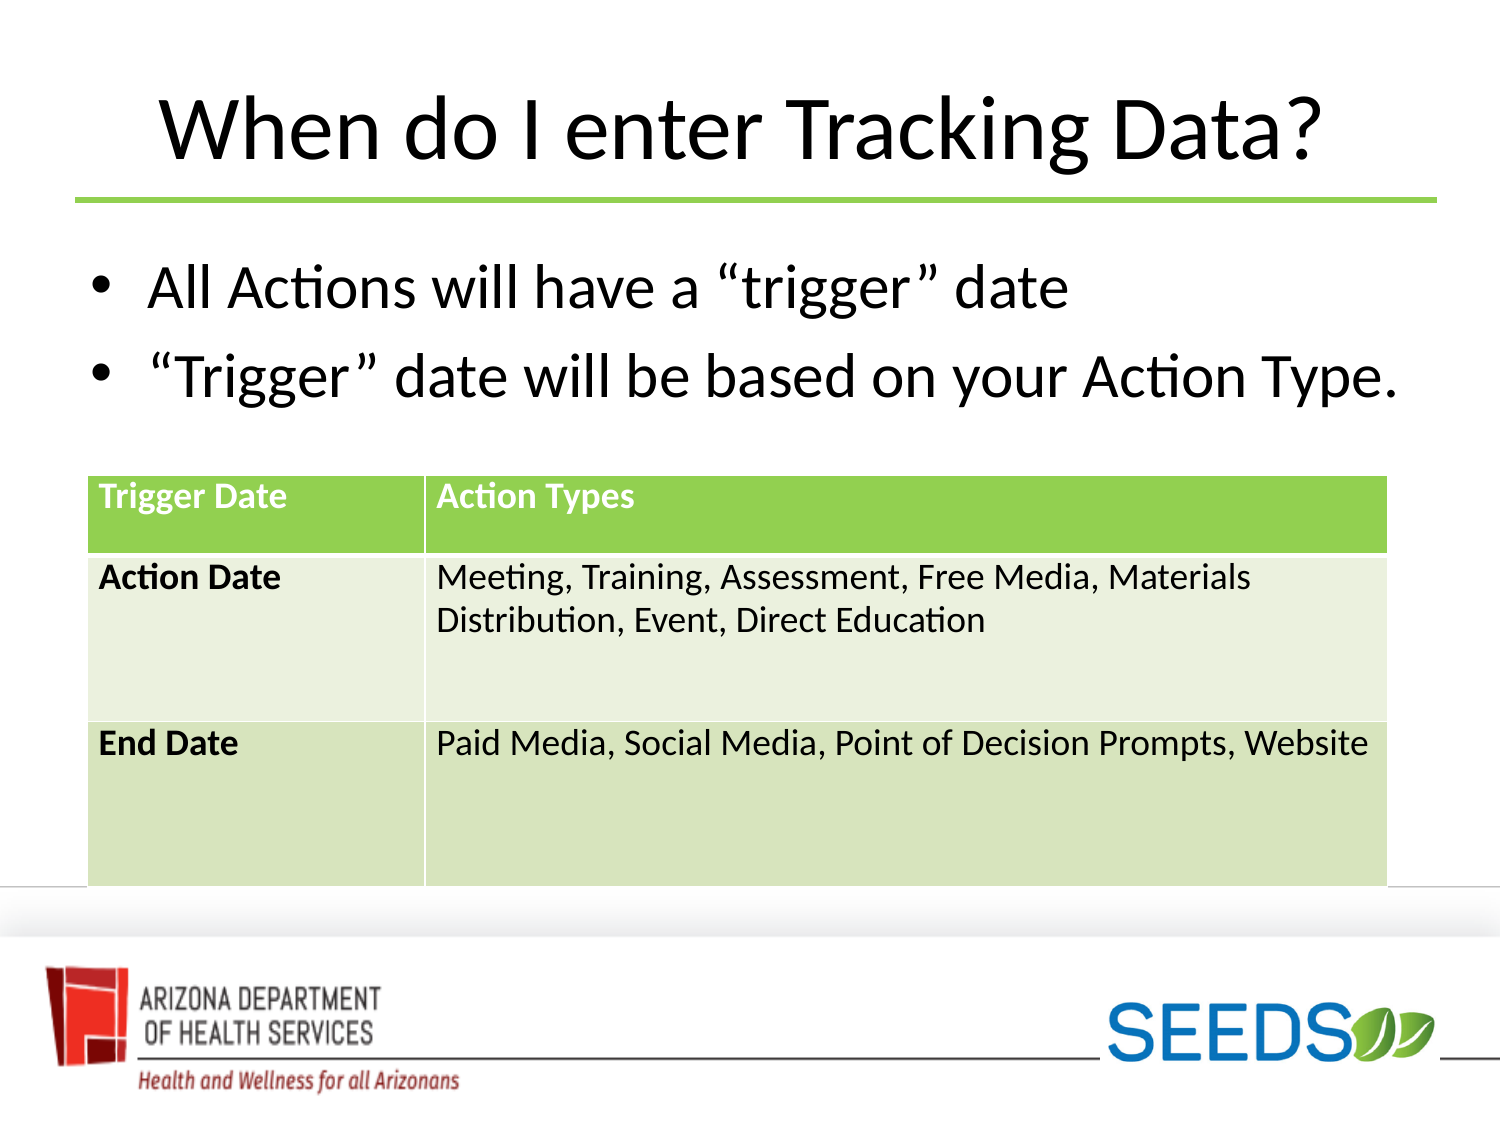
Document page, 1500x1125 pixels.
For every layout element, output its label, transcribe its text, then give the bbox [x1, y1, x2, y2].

title When do I enter Tracking Data? [75, 45, 1413, 200]
table_cell Meeting, Training, Assessment, Free Media, Materials Distribution, Event, Direct Education [426, 558, 1387, 721]
table_cell Paid Media, Social Media, Point of Decision Prompts, Website [426, 722, 1387, 886]
picture [1100, 993, 1440, 1068]
table_header Action Types [426, 476, 1387, 553]
table_cell End Date [88, 722, 424, 886]
list All Actions will have a “trigger” date “Trigger” date will be based on your Action Type. [75, 237, 1425, 1005]
table_header Trigger Date [88, 476, 424, 553]
table_cell Action Date [88, 558, 424, 721]
